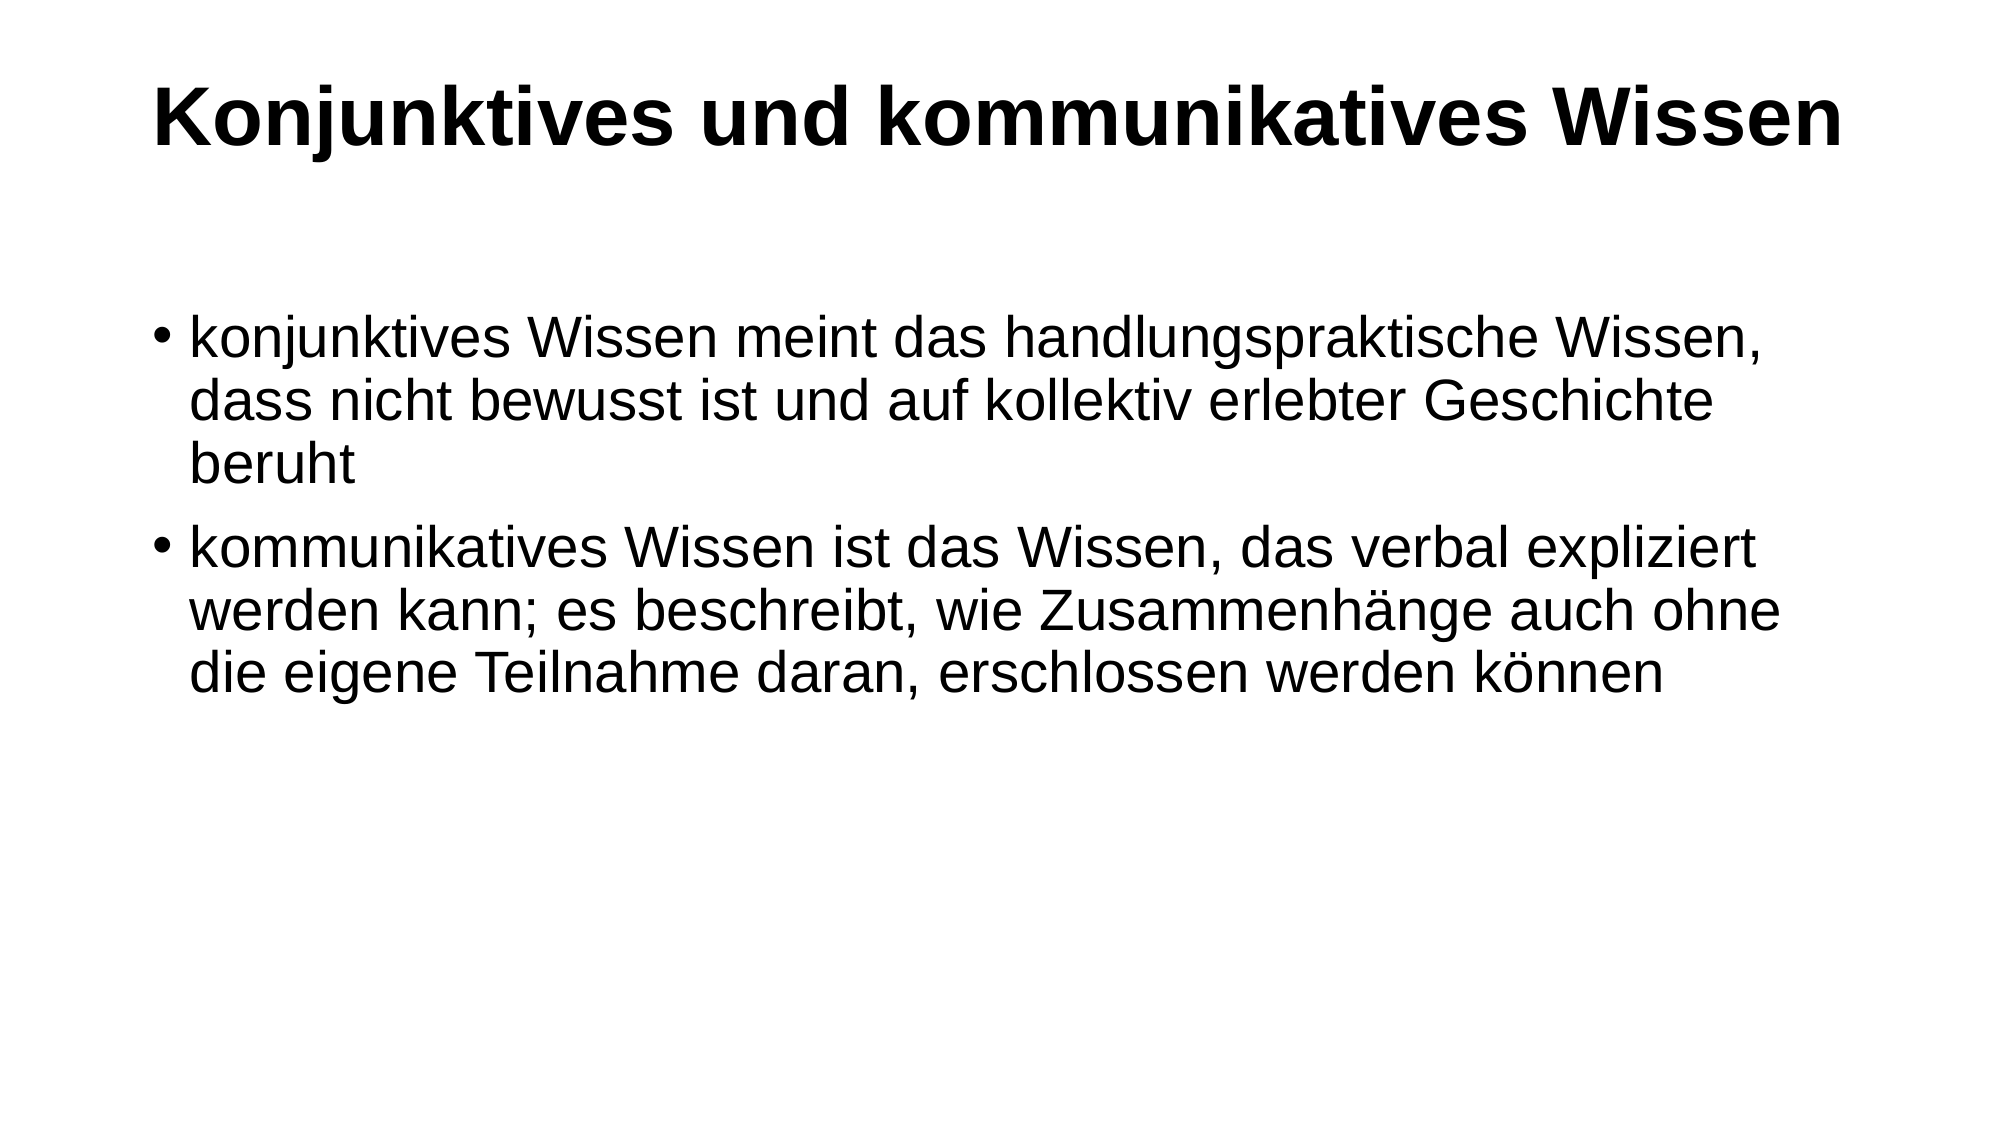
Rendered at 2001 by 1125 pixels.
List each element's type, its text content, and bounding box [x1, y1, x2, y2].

list konjunktives Wissen meint das handlungspraktische Wissen, dass nicht bewusst ist und auf kollektiv erlebter Geschichte beruht kommunikatives Wissen ist das Wissen, das verbal expliziert werden kann; es beschreibt, wie Zusammenhänge auch ohne die eigene Teilnahme daran, erschlossen werden können [137, 299, 1863, 1014]
title Konjunktives und kommunikatives Wissen [137, 59, 1863, 278]
